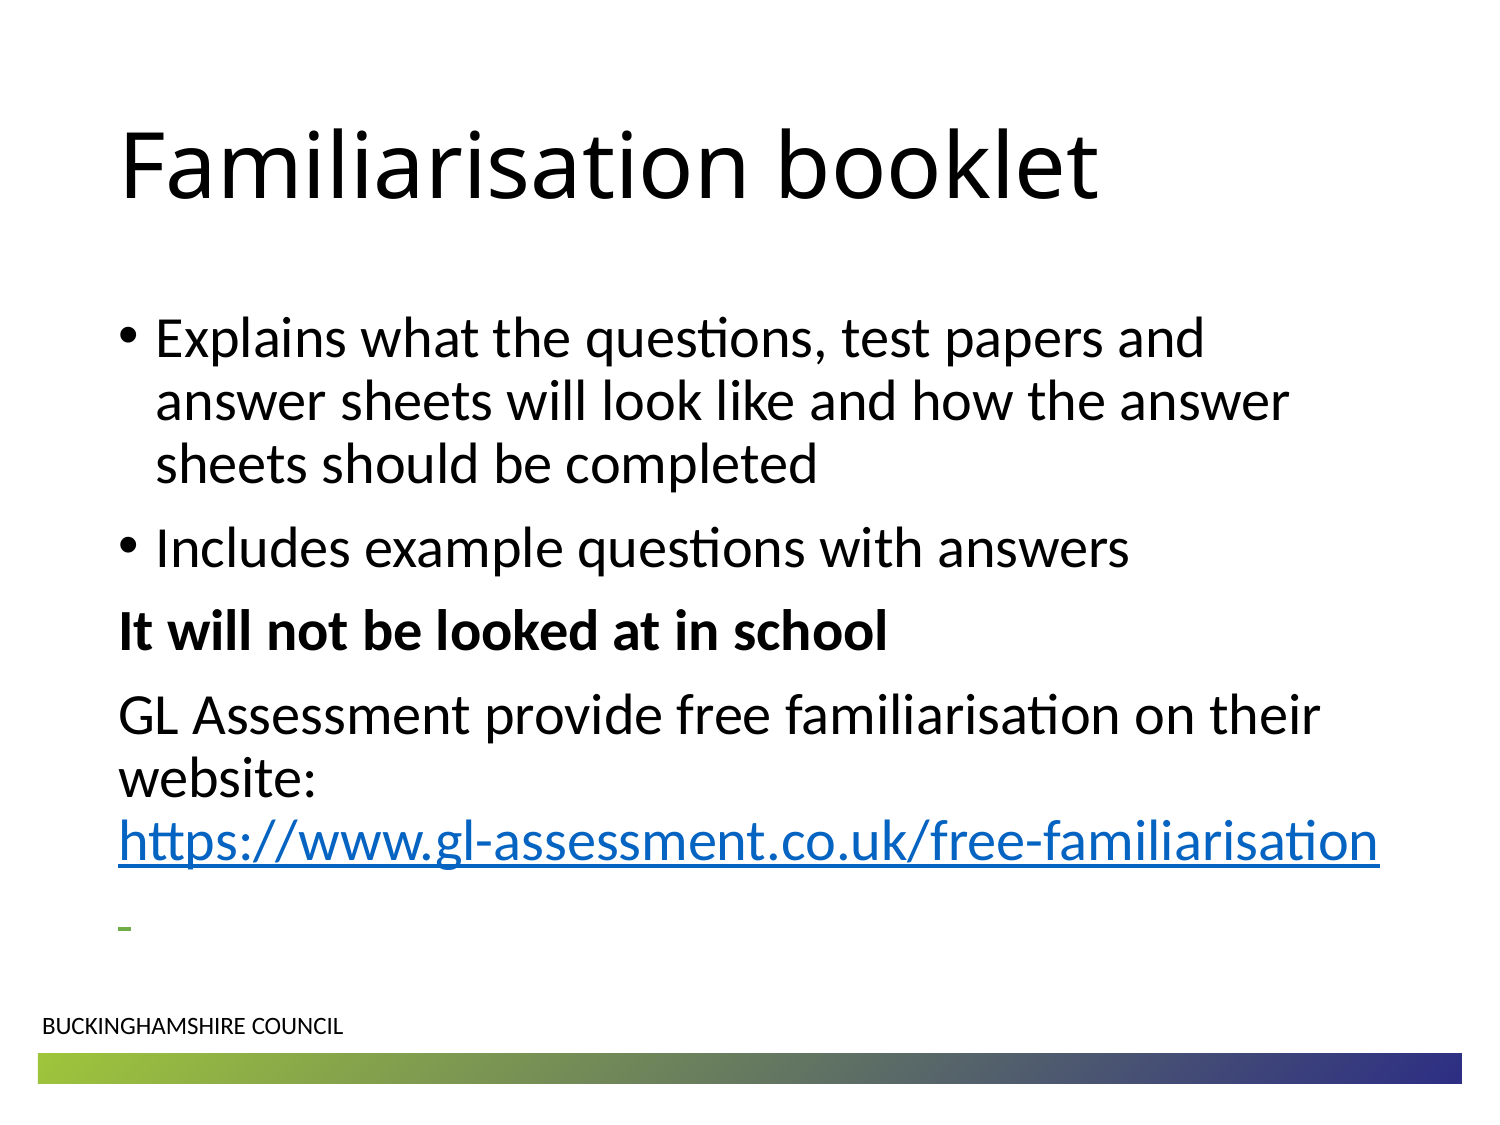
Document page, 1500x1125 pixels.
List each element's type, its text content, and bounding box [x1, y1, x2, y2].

title Familiarisation booklet [103, 59, 1397, 278]
list Explains what the questions, test papers and answer sheets will look like and how the answer sheets should be completed Includes example questions with answers It will not be looked at in school GL Assessment provide free familiarisation on their website: https://www.gl-assessment.co.uk/free-familiarisation [103, 299, 1397, 1014]
